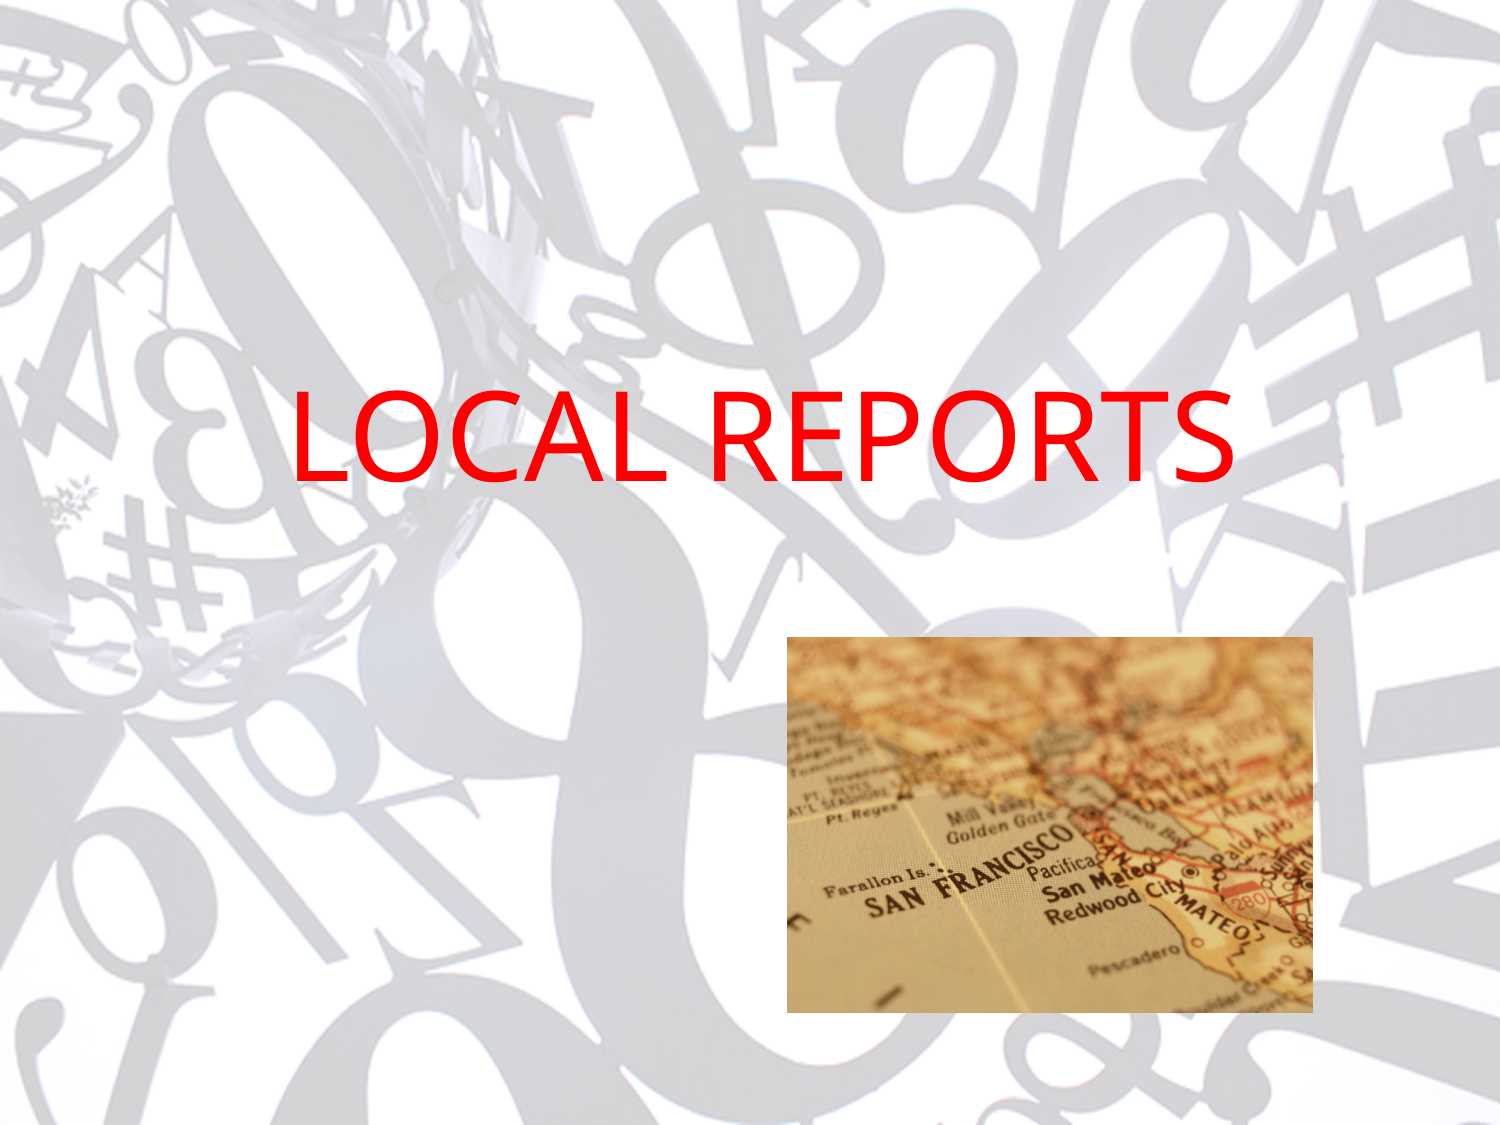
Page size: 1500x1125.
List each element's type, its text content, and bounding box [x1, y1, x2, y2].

title LOCAL REPORTS [87, 299, 1438, 713]
picture [0, 0, 1500, 1125]
